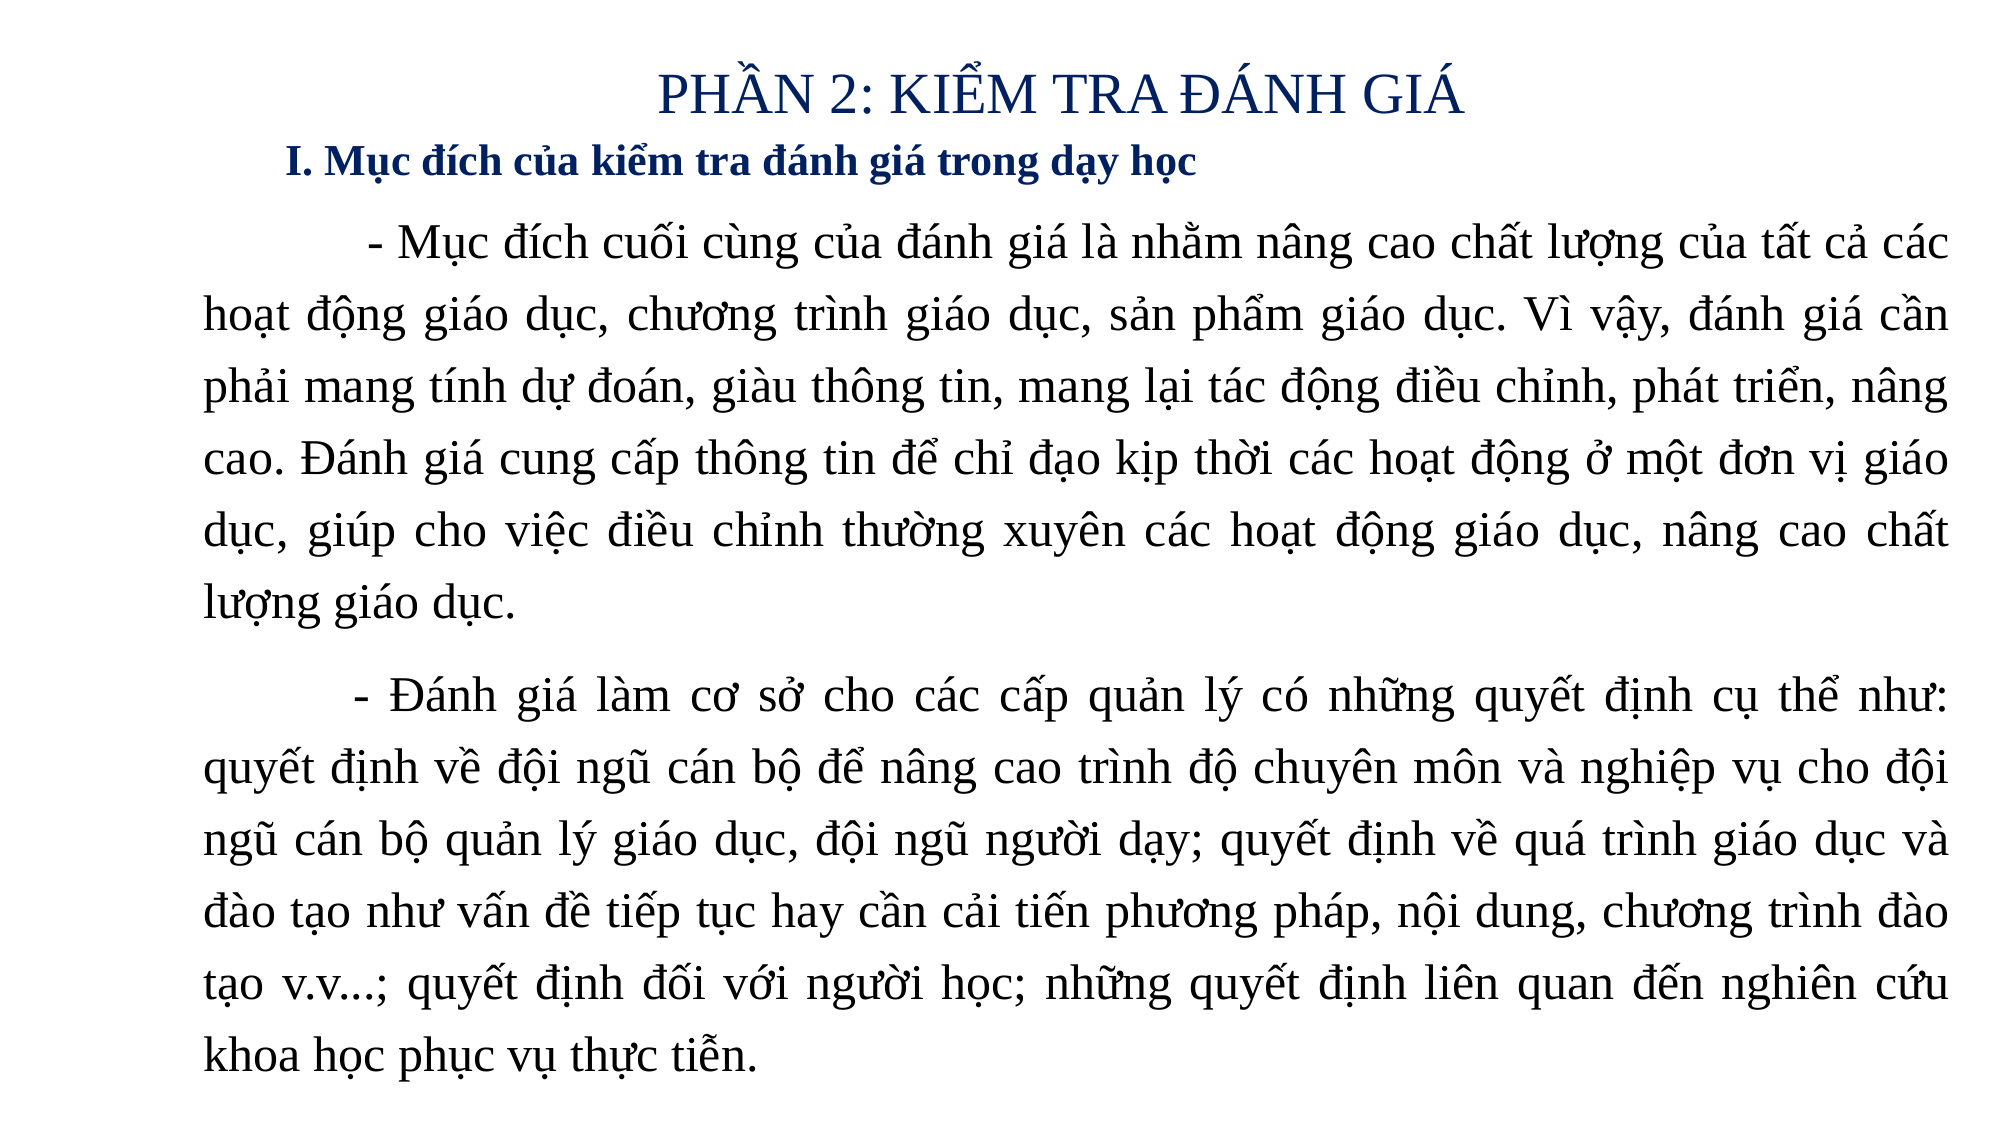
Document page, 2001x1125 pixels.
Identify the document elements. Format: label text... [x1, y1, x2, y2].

list - Mục đích cuối cùng của đánh giá là nhằm nâng cao chất lượng của tất cả các hoạt động giáo dục, chương trình giáo dục, sản phẩm giáo dục. Vì vậy, đánh giá cần phải mang tính dự đoán, giàu thông tin, mang lại tác động điều chỉnh, phát triển, nâng cao. Đánh giá cung cấp thông tin để chỉ đạo kịp thời các hoạt động ở một đơn vị giáo dục, giúp cho việc điều chỉnh thường xuyên các hoạt động giáo dục, nâng cao chất lượng giáo dục. - Đánh giá làm cơ sở cho các cấp quản lý có những quyết định cụ thể như: quyết định về đội ngũ cán bộ để nâng cao trình độ chuyên môn và nghiệp vụ cho đội ngũ cán bộ quản lý giáo dục, đội ngũ người dạy; quyết định về quá trình giáo dục và đào tạo như vấn đề tiếp tục hay cần cải tiến phương pháp, nội dung, chương trình đào tạo v.v...; quyết định đối với người học; những quyết định liên quan đến nghiên cứu khoa học phục vụ thực tiễn. [151, 189, 1966, 1125]
title PHẦN 2: KIỂM TRA ĐÁNH GIÁ [270, 33, 1853, 189]
text_box I. Mục đích của kiểm tra đánh giá trong dạy học [270, 124, 1295, 225]
